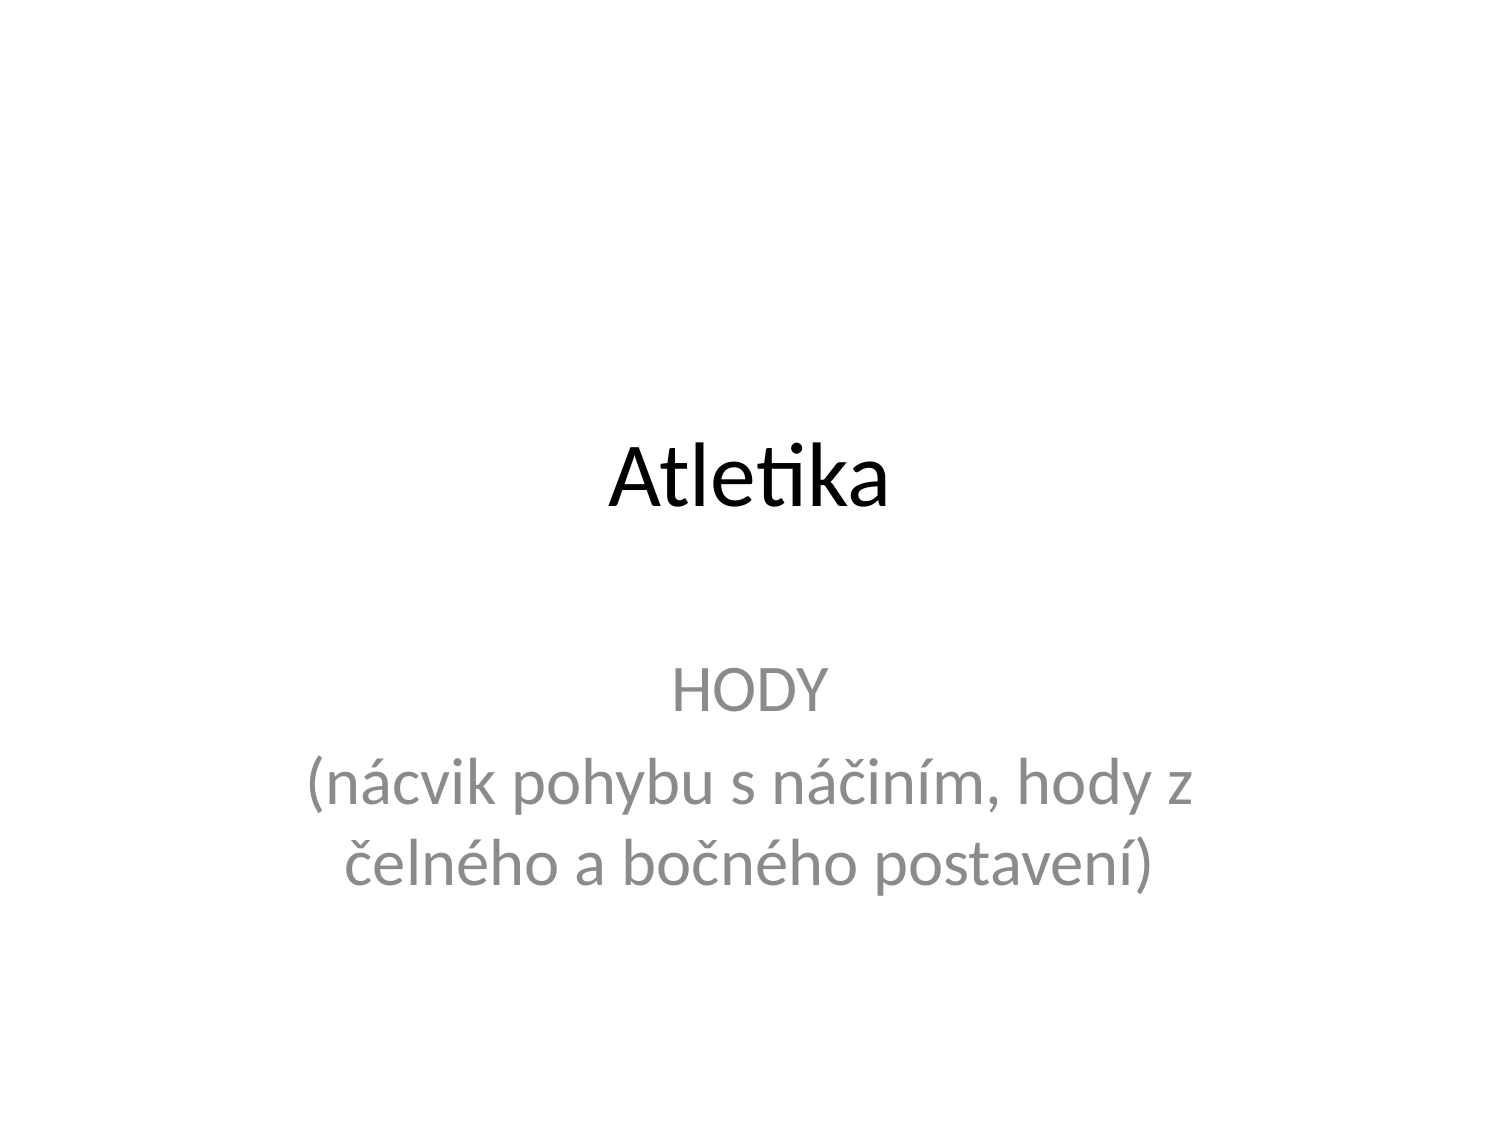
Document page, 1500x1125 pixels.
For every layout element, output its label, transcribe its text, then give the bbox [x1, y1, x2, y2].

title Atletika [112, 349, 1388, 591]
subtitle HODY (nácvik pohybu s náčiním, hody z čelného a bočného postavení) [225, 637, 1275, 925]
